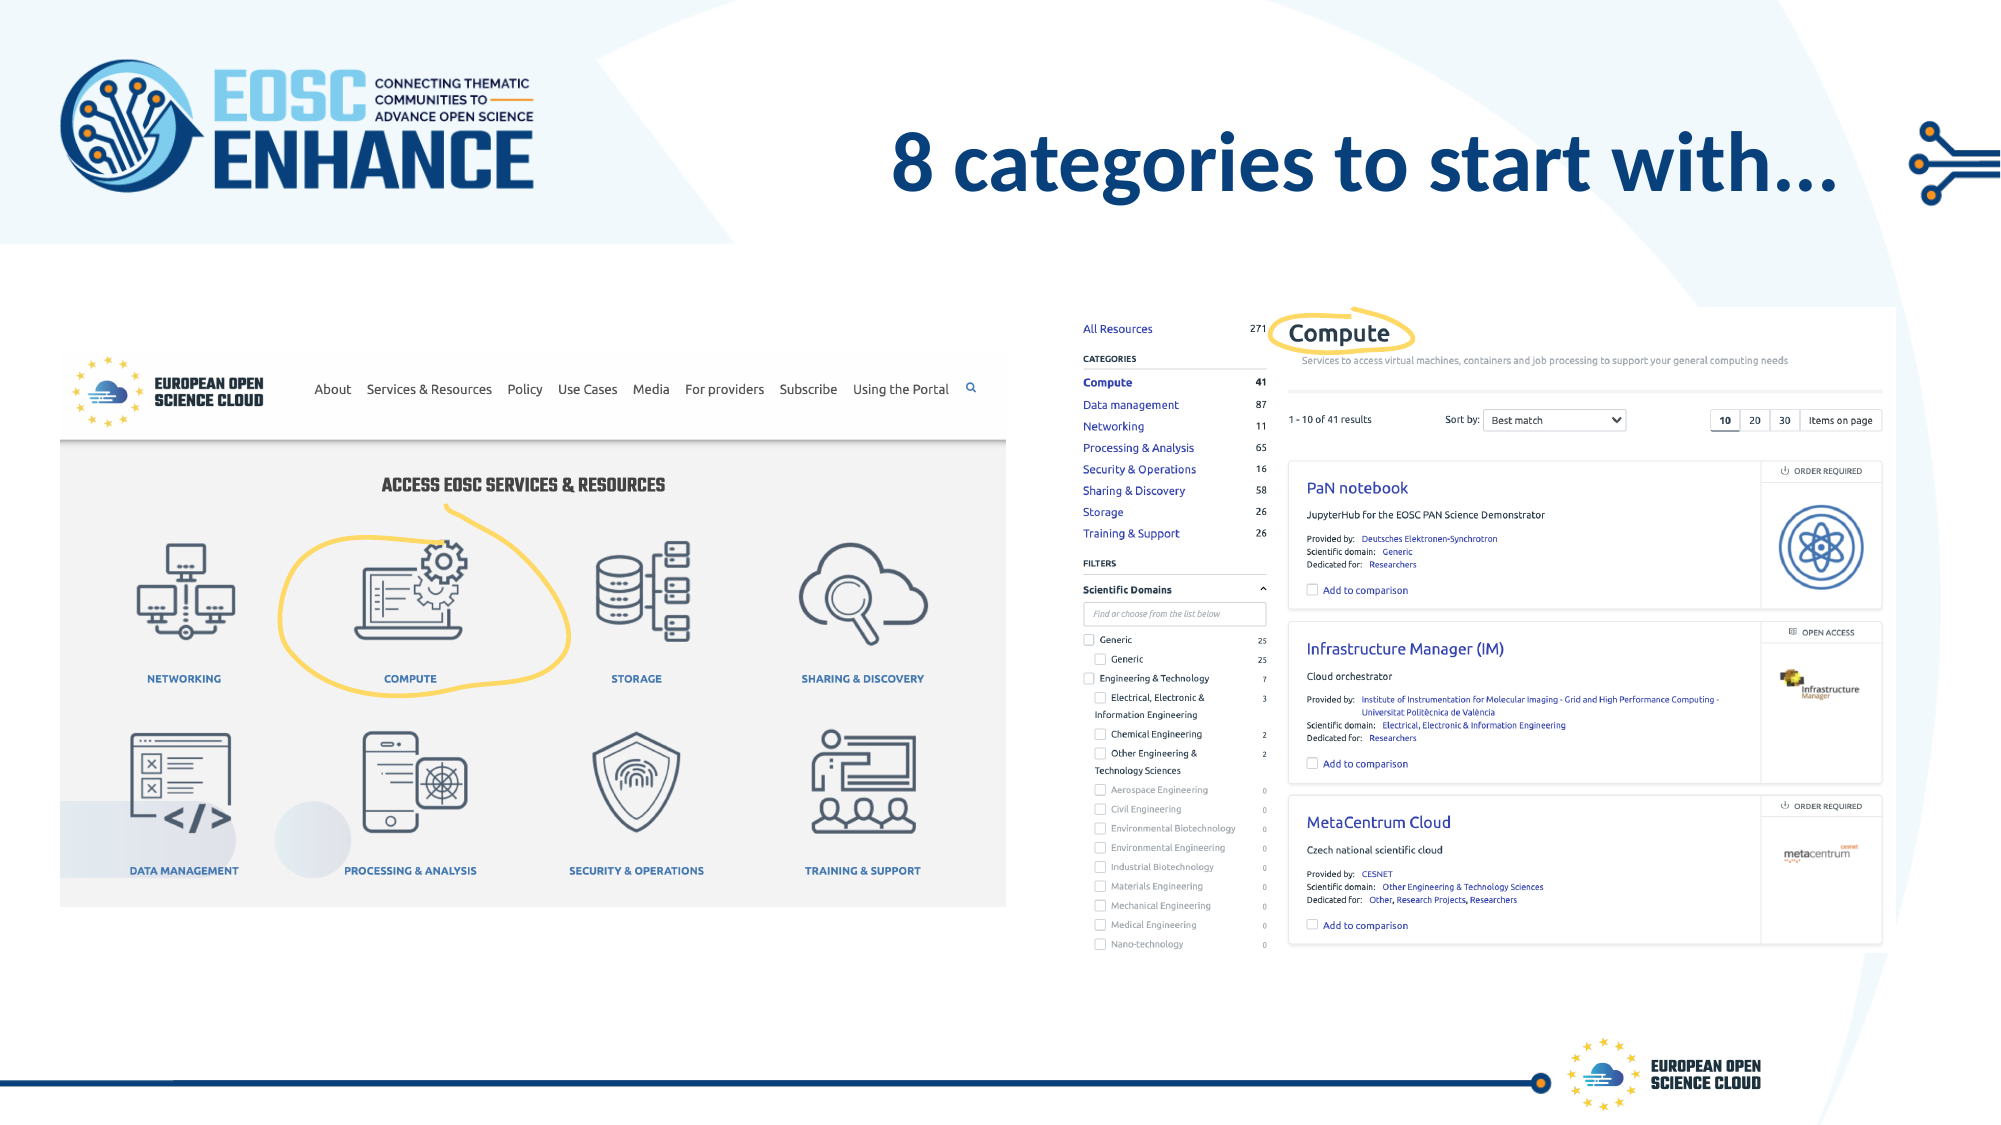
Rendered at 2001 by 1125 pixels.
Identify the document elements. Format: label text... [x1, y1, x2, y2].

picture [0, 0, 2001, 1125]
title 8 categories to start with... [613, 113, 1896, 214]
